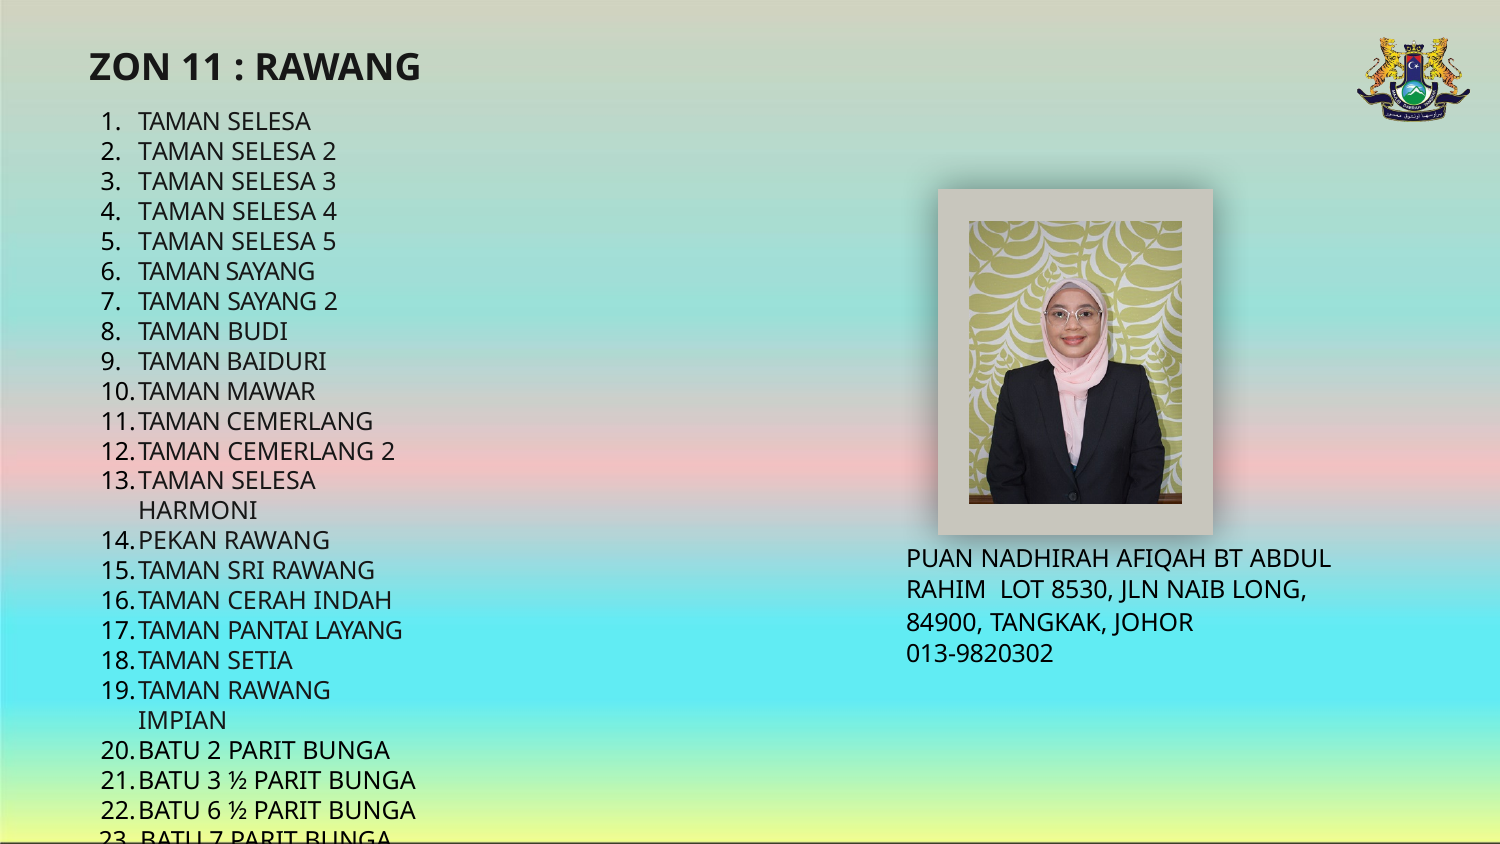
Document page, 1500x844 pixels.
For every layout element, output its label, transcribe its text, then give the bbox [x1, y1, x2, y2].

text_box TAMAN SELESA TAMAN SELESA 2 TAMAN SELESA 3 TAMAN SELESA 4 TAMAN SELESA 5 TAMAN SAYANG TAMAN SAYANG 2 TAMAN BUDI TAMAN BAIDURI TAMAN MAWAR TAMAN CEMERLANG TAMAN CEMERLANG 2 TAMAN SELESA HARMONI PEKAN RAWANG TAMAN SRI RAWANG TAMAN CERAH INDAH TAMAN PANTAI LAYANG TAMAN SETIA TAMAN RAWANG IMPIAN BATU 2 PARIT BUNGA BATU 3 ½ PARIT BUNGA BATU 6 ½ PARIT BUNGA 23. BATU 7 PARIT BUNGA 24. BATU 2 ½ PARIT BUNGA [98, 103, 425, 844]
title ZON 11 : RAWANG [87, 41, 439, 185]
text_box PUAN NADHIRAH AFIQAH BT ABDUL RAHIM LOT 8530, JLN NAIB LONG, 84900, TANGKAK, JOHOR 013-9820302 [904, 537, 1397, 668]
picture [0, 0, 1500, 844]
